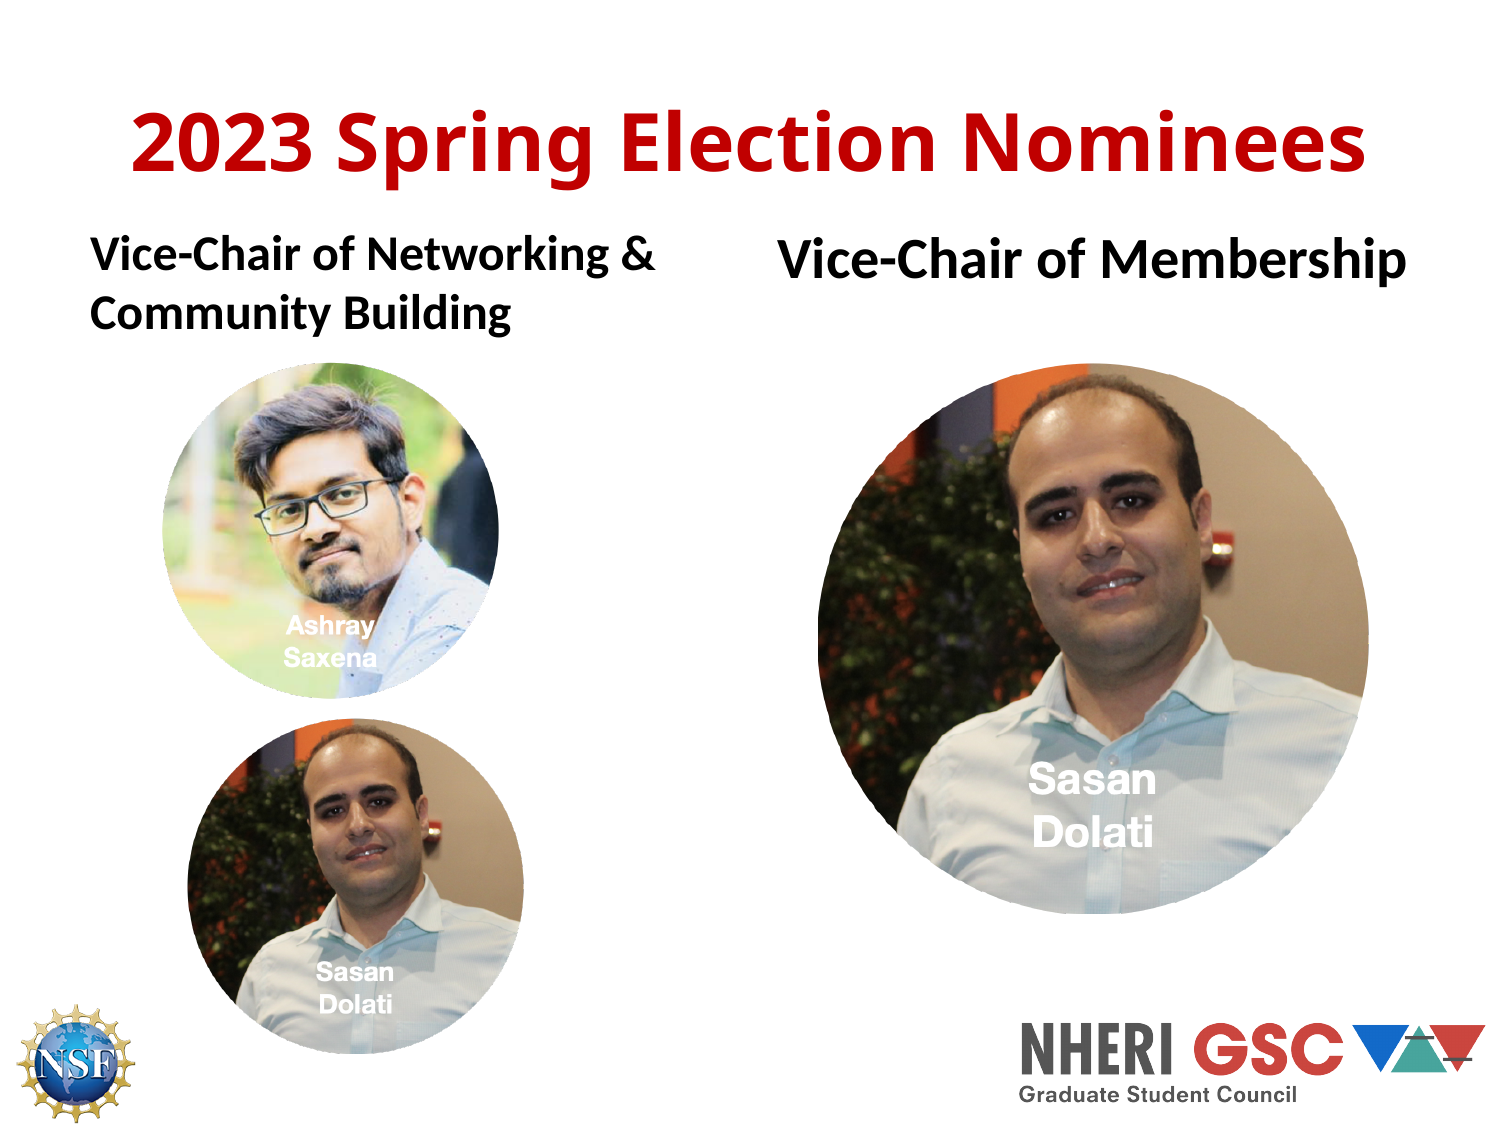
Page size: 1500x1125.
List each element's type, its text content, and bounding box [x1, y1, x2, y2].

list Vice-Chair of Membership [762, 212, 1425, 1005]
title 2023 Spring Election Nominees [75, 45, 1425, 233]
list Vice-Chair of Networking & Community Building [75, 212, 750, 1005]
picture [1002, 1005, 1498, 1121]
picture [818, 363, 1369, 914]
picture [15, 1002, 136, 1124]
picture [162, 362, 524, 1055]
